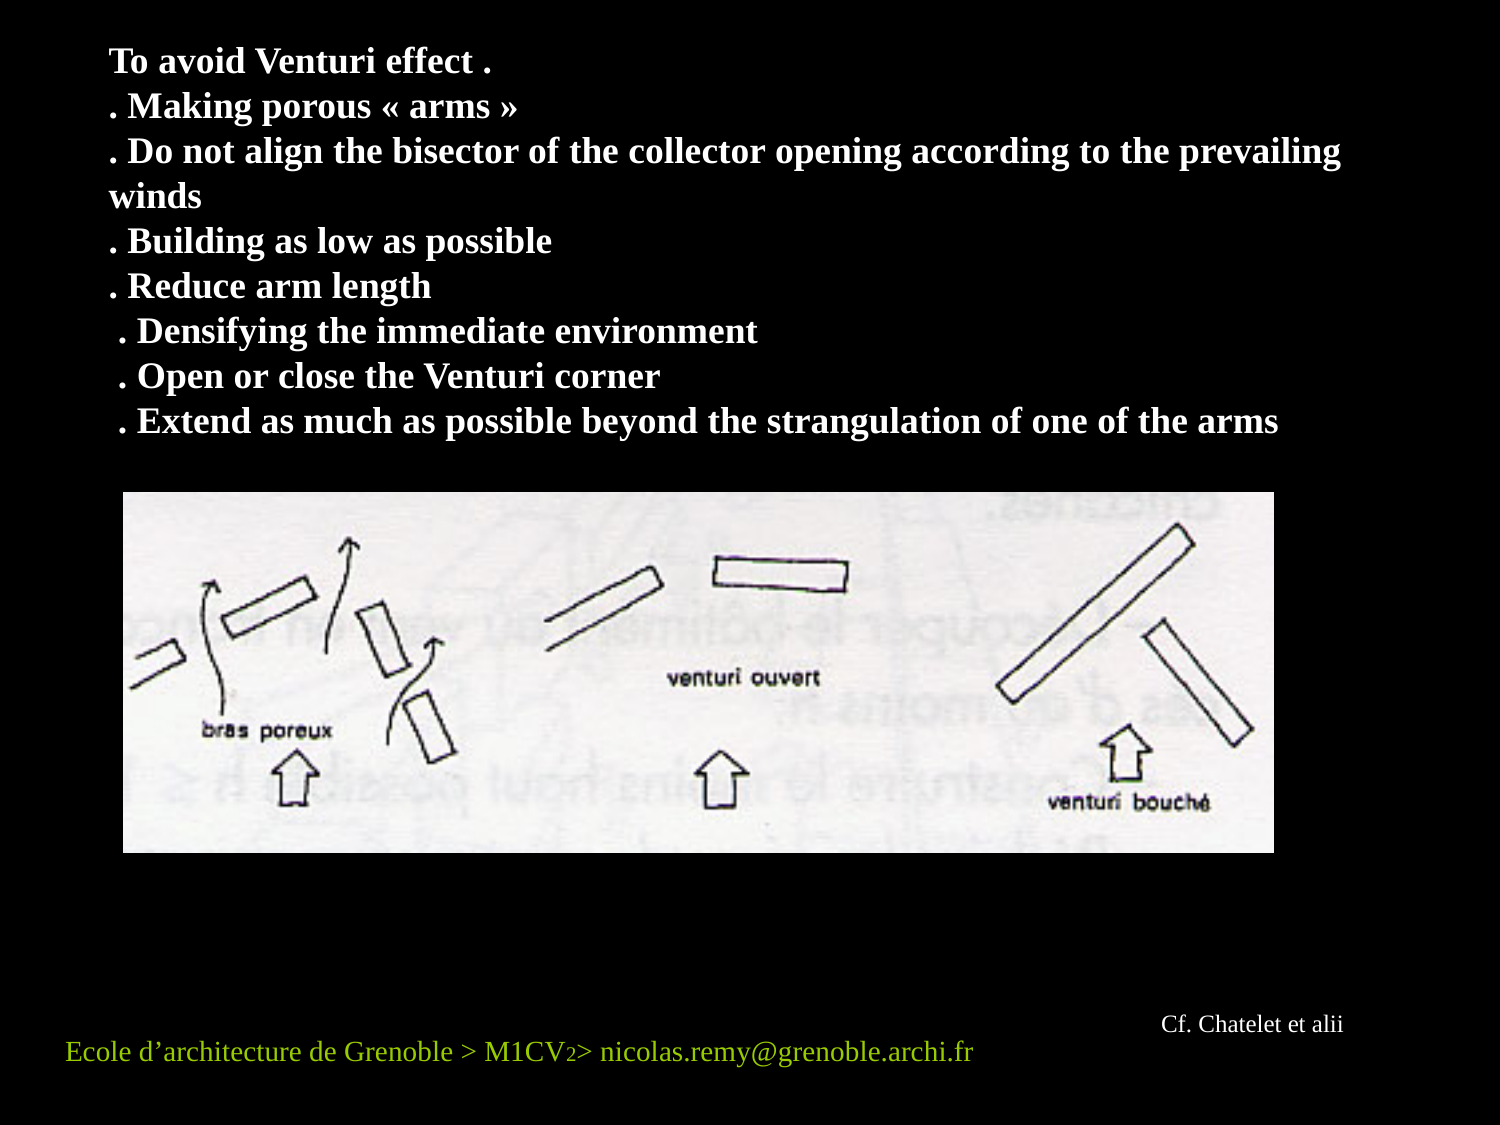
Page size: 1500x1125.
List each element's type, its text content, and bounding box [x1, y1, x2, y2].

text_box To avoid Venturi effect . . Making porous « arms » . Do not align the bisector of the collector opening according to the prevailing winds . Building as low as possible . Reduce arm length . Densifying the immediate environment . Open or close the Venturi corner . Extend as much as possible beyond the strangulation of one of the arms [93, 28, 1432, 449]
text_box Cf. Chatelet et alii [1146, 999, 1359, 1045]
footer Ecole d’architecture de Grenoble > M1CV2> nicolas.remy@grenoble.archi.fr [50, 1025, 1450, 1100]
picture [123, 491, 1275, 853]
